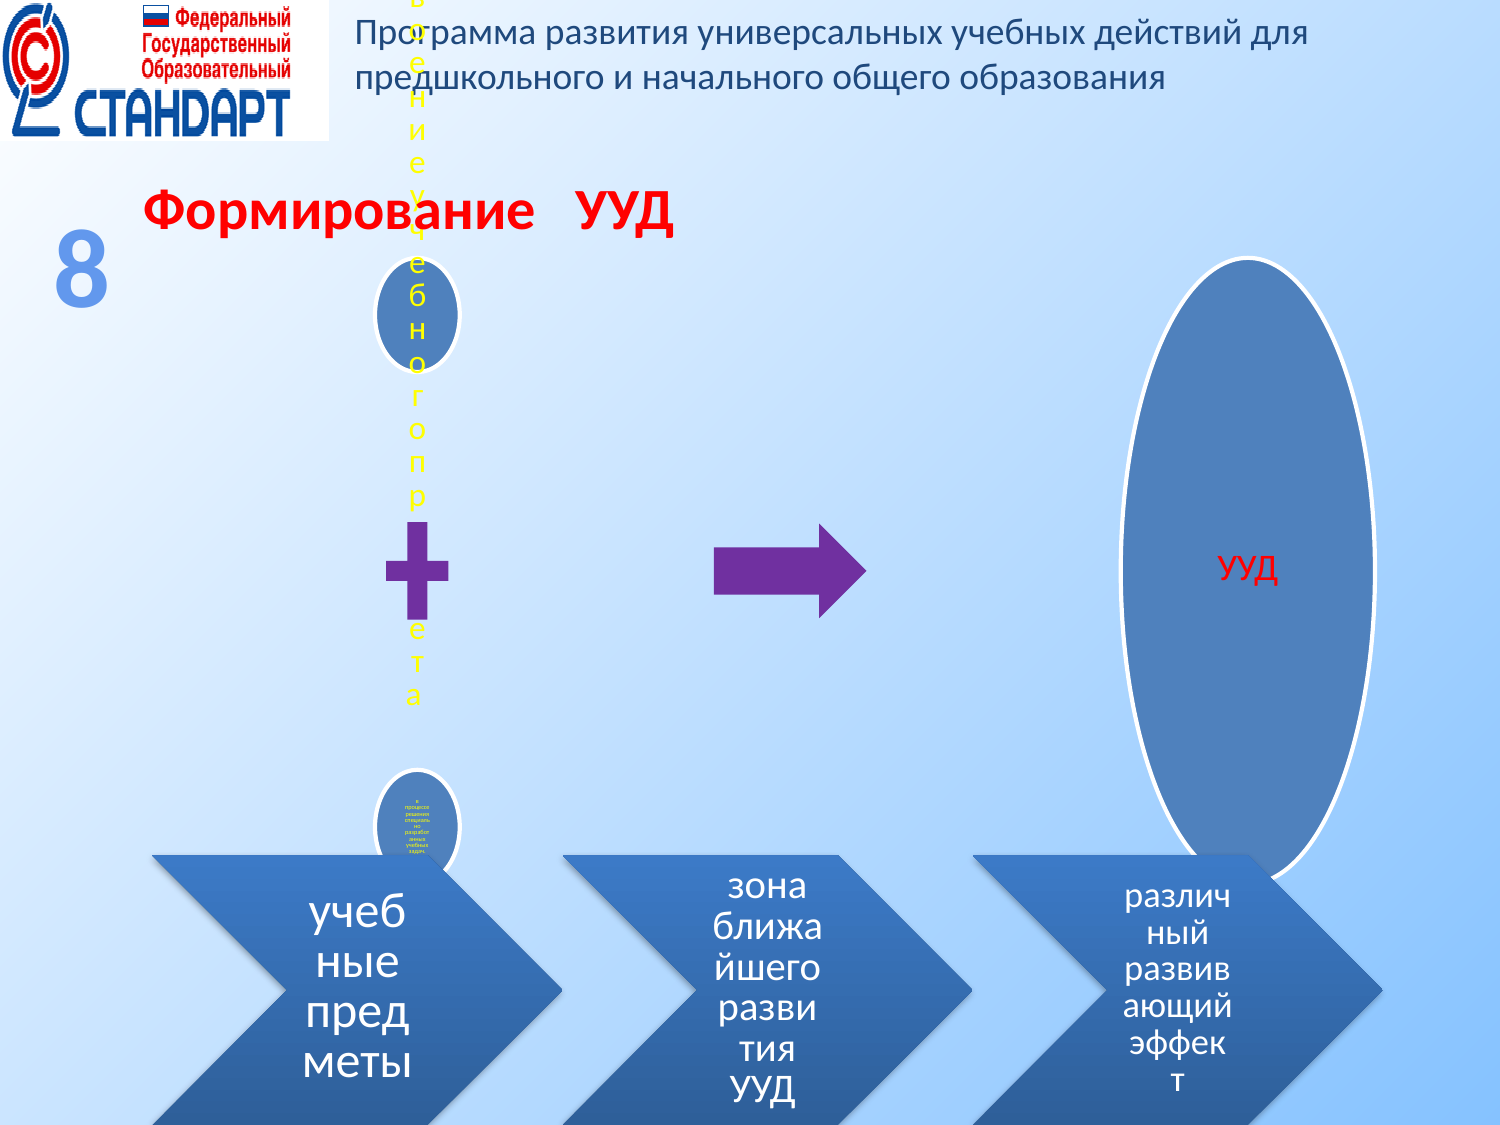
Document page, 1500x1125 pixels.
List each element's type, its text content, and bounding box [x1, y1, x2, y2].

picture [0, 0, 329, 141]
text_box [374, 257, 1376, 853]
text_box Программа развития универсальных учебных действий для предшкольного и начального общего образования [339, 0, 1395, 105]
text_box Формирование УУД [128, 164, 786, 249]
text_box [152, 855, 1383, 1125]
text_box 8 [35, 187, 129, 338]
